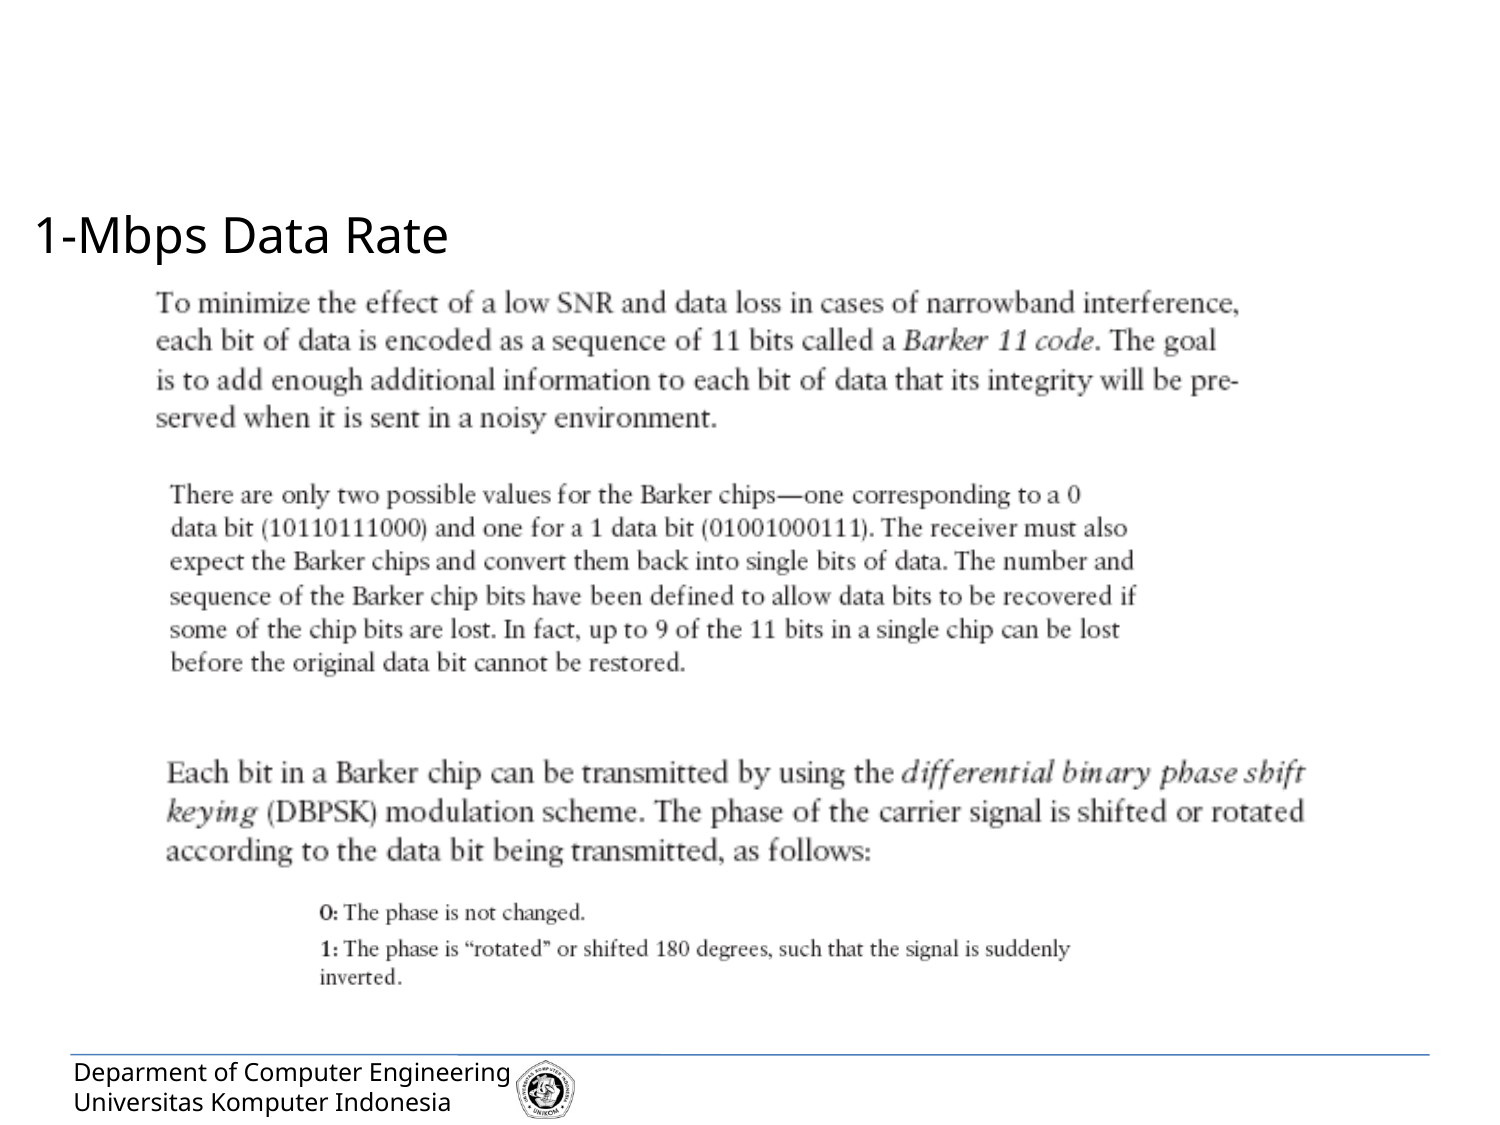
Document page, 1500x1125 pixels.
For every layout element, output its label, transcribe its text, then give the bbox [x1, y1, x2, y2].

picture [516, 1060, 575, 1119]
picture [147, 278, 1282, 451]
picture [159, 751, 1341, 996]
picture [149, 467, 1164, 681]
text_box 1-Mbps Data Rate [18, 196, 465, 271]
